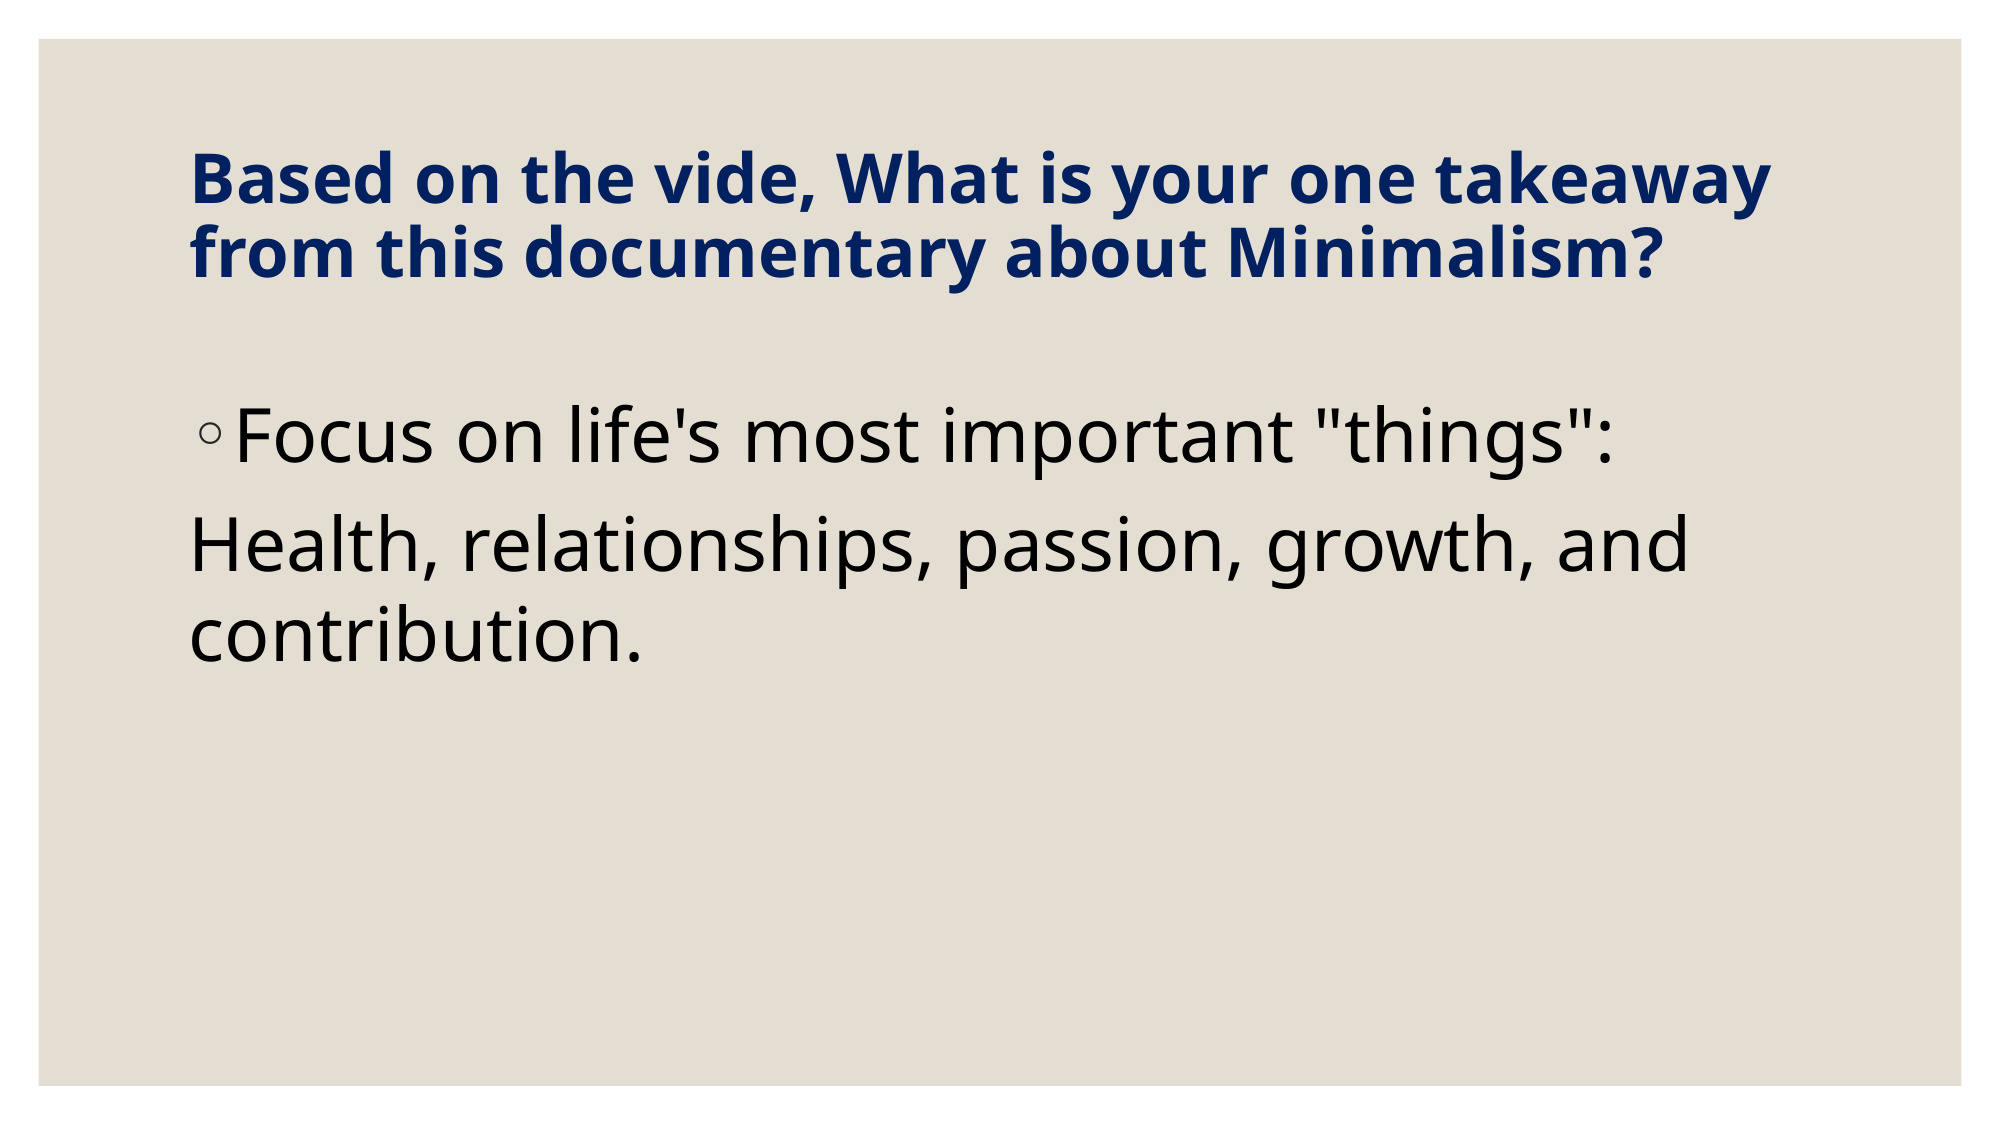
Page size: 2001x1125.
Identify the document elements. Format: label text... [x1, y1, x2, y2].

list Focus on life's most important "things": Health, relationships, passion, growth, and contribution. [173, 380, 1883, 1026]
title Based on the vide, What is your one takeaway from this documentary about Minimalism? [174, 105, 1825, 331]
